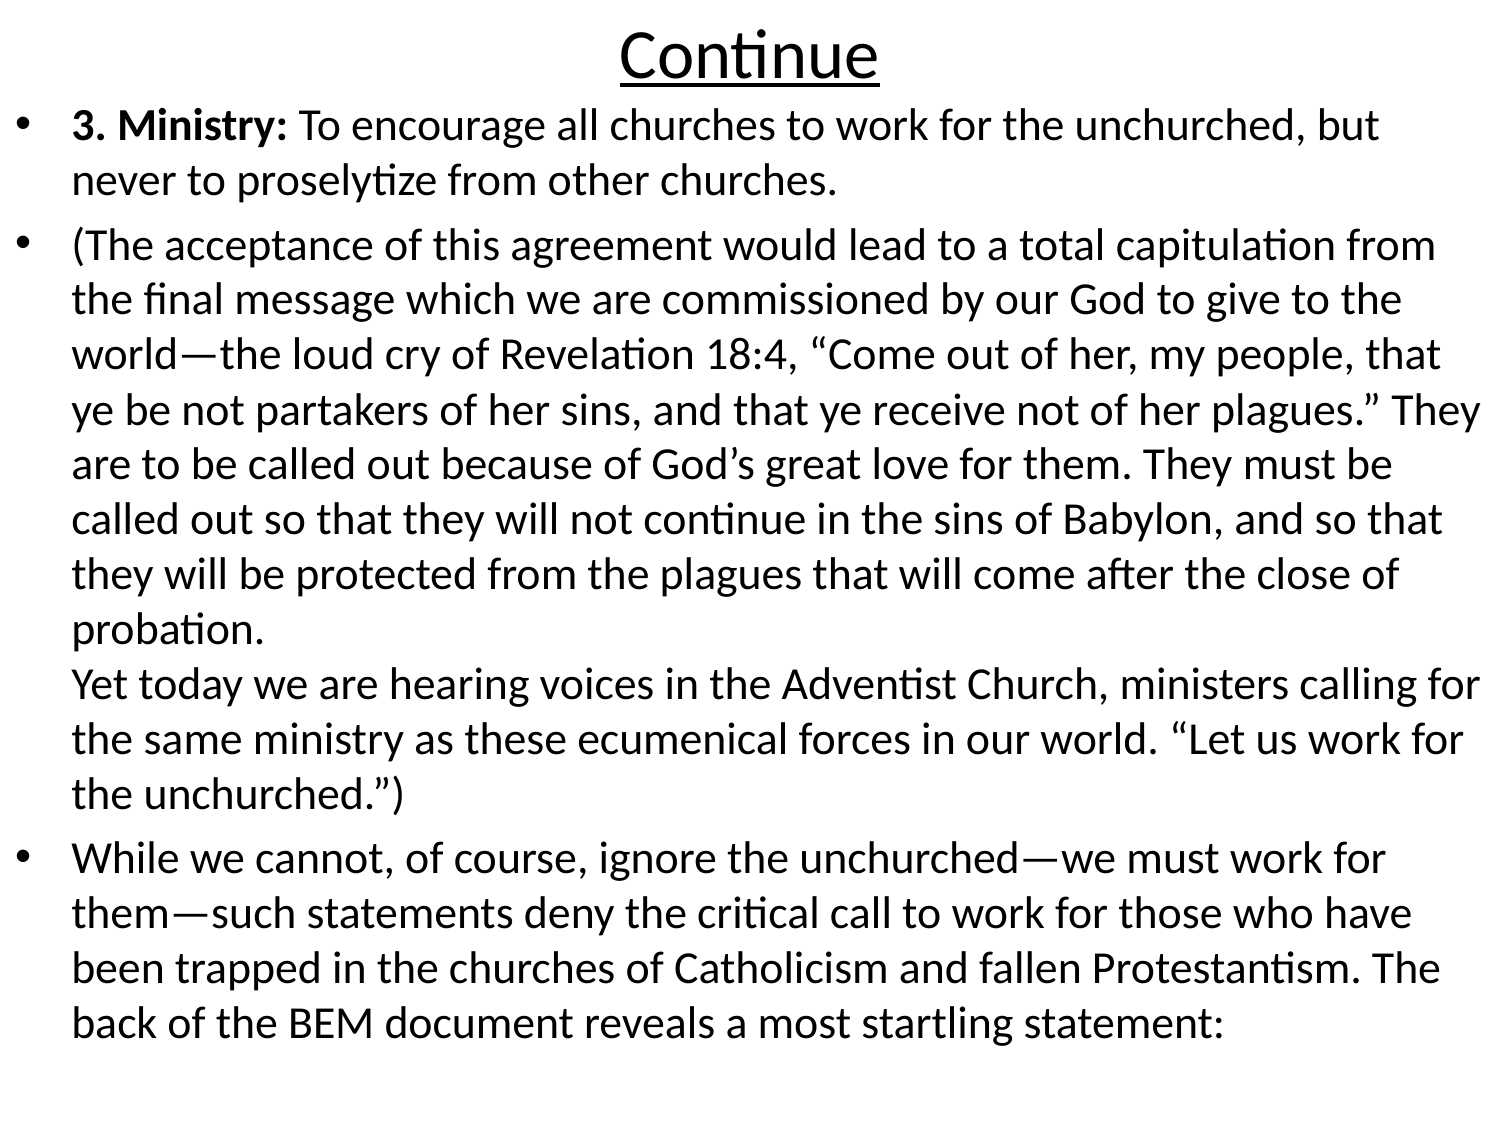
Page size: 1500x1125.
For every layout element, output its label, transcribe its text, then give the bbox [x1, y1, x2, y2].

list 3. Ministry: To encourage all churches to work for the unchurched, but never to proselytize from other churches. (The acceptance of this agreement would lead to a total capitulation from the final message which we are commissioned by our God to give to the world—the loud cry of Revelation 18:4, “Come out of her, my people, that ye be not partakers of her sins, and that ye receive not of her plagues.” They are to be called out because of God’s great love for them. They must be called out so that they will not continue in the sins of Babylon, and so that they will be protected from the plagues that will come after the close of probation. Yet today we are hearing voices in the Adventist Church, ministers calling for the same ministry as these ecumenical forces in our world. “Let us work for the unchurched.”) While we cannot, of course, ignore the unchurched—we must work for them—such statements deny the critical call to work for those who have been trapped in the churches of Catholicism and fallen Protestantism. The back of the BEM document reveals a most startling statement: [0, 87, 1500, 1125]
title Continue [75, 0, 1425, 87]
